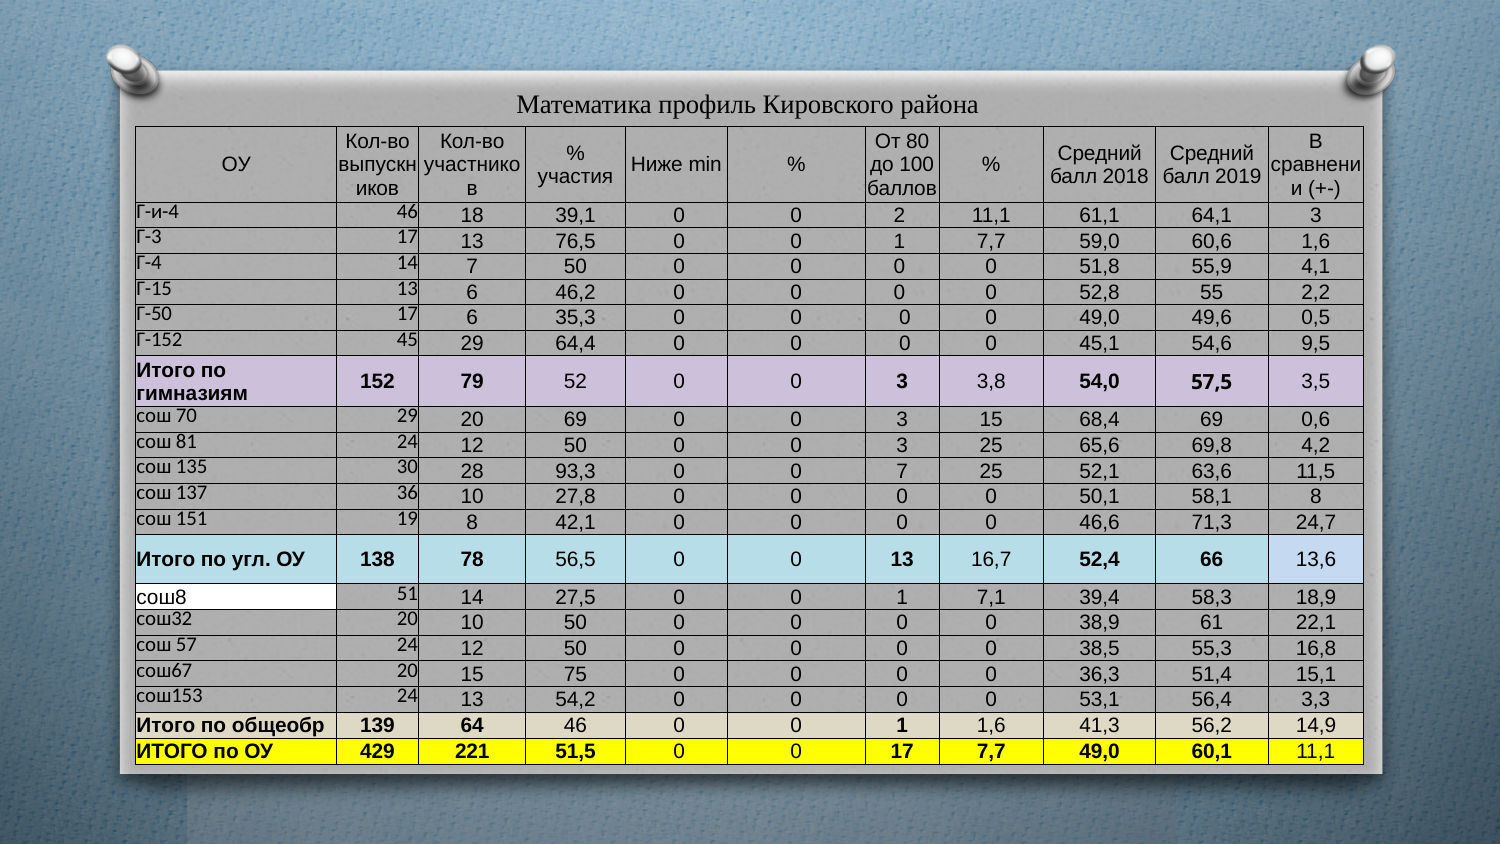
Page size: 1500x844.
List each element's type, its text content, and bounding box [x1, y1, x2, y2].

table_cell 0 [866, 636, 939, 660]
table_cell 152 [337, 356, 418, 406]
table_cell 0 [728, 661, 865, 686]
table_cell 0 [940, 610, 1043, 635]
table_header От 80 до 100 баллов [866, 127, 939, 202]
table_cell 49,6 [1156, 305, 1268, 330]
table_cell сош 57 [136, 636, 336, 660]
table_cell Итого по гимназиям [136, 356, 336, 406]
table_cell 0 [728, 458, 865, 483]
table_cell 16,8 [1269, 636, 1363, 660]
table_cell 0 [728, 739, 865, 764]
table_cell Г-и-4 [136, 203, 336, 227]
table_cell 0 [728, 535, 865, 583]
table_cell 0 [940, 280, 1043, 304]
table_cell 64 [419, 713, 525, 738]
table_cell Итого по общеобр [136, 713, 336, 738]
table_cell 49,0 [1044, 739, 1155, 764]
table_cell 93,3 [526, 458, 625, 483]
table_cell 54,0 [1044, 356, 1155, 406]
table_cell 46 [337, 203, 418, 227]
table_cell 8 [419, 510, 525, 534]
table_cell 3,8 [940, 356, 1043, 406]
table_cell 1 [866, 228, 939, 253]
table_cell 0 [728, 203, 865, 227]
table_cell 69 [526, 407, 625, 432]
table_cell Г-152 [136, 331, 336, 355]
table_cell 0 [626, 739, 727, 764]
table_cell 0 [728, 610, 865, 635]
table_cell 0 [940, 484, 1043, 509]
table_cell 24 [337, 687, 418, 712]
table_cell сош 135 [136, 458, 336, 483]
table_cell 12 [419, 433, 525, 457]
table_cell 68,4 [1044, 407, 1155, 432]
table_cell 0 [626, 407, 727, 432]
table_cell сош 81 [136, 433, 336, 457]
table_cell 52,1 [1044, 458, 1155, 483]
table_cell 50 [526, 254, 625, 279]
table_cell 52 [526, 356, 625, 406]
table_cell 1,6 [1269, 228, 1363, 253]
table_cell 50,1 [1044, 484, 1155, 509]
table_cell 0 [728, 433, 865, 457]
table_cell 0 [940, 331, 1043, 355]
table_cell 0 [866, 610, 939, 635]
table_cell 11,5 [1269, 458, 1363, 483]
table_cell 71,3 [1156, 510, 1268, 534]
table_cell 0 [866, 331, 939, 355]
table_cell 25 [940, 433, 1043, 457]
table_cell 0 [728, 356, 865, 406]
table_cell 49,0 [1044, 305, 1155, 330]
table_cell 38,9 [1044, 610, 1155, 635]
table_cell Г-4 [136, 254, 336, 279]
table_cell 1 [866, 713, 939, 738]
table_cell 28 [419, 458, 525, 483]
table_cell 221 [419, 739, 525, 764]
table_cell 0 [626, 458, 727, 483]
table_cell 0 [626, 610, 727, 635]
table_cell 64,4 [526, 331, 625, 355]
table_cell 2 [866, 203, 939, 227]
table_cell 0 [866, 254, 939, 279]
table_cell 0 [940, 305, 1043, 330]
table_cell сош8 [136, 584, 336, 609]
table_cell 7 [866, 458, 939, 483]
table_header Кол-во участников [419, 127, 525, 202]
table_cell 56,2 [1156, 713, 1268, 738]
table_cell 76,5 [526, 228, 625, 253]
table_cell 36 [337, 484, 418, 509]
table_cell 63,6 [1156, 458, 1268, 483]
table_cell 7 [419, 254, 525, 279]
table_cell 50 [526, 636, 625, 660]
table_cell 0,5 [1269, 305, 1363, 330]
table_cell 61,1 [1044, 203, 1155, 227]
table_cell 20 [419, 407, 525, 432]
table_header Средний балл 2018 [1044, 127, 1155, 202]
table_cell 78 [419, 535, 525, 583]
table_cell 38,5 [1044, 636, 1155, 660]
table_cell 27,5 [526, 584, 625, 609]
table_cell 0 [728, 305, 865, 330]
table_cell 55,9 [1156, 254, 1268, 279]
table_cell 14,9 [1269, 713, 1363, 738]
table_cell 13,6 [1269, 535, 1363, 583]
table_cell сош 151 [136, 510, 336, 534]
table_cell 22,1 [1269, 610, 1363, 635]
table_cell 60,1 [1156, 739, 1268, 764]
table_cell 0 [626, 584, 727, 609]
table_cell 0 [626, 228, 727, 253]
table_cell 0 [728, 584, 865, 609]
table_cell 0 [866, 661, 939, 686]
table_cell 55,3 [1156, 636, 1268, 660]
table_cell 25 [940, 458, 1043, 483]
table_cell 45,1 [1044, 331, 1155, 355]
table_cell 13 [866, 535, 939, 583]
table_cell 0 [626, 254, 727, 279]
table_cell 69,8 [1156, 433, 1268, 457]
table_cell 10 [419, 484, 525, 509]
table_cell сош 70 [136, 407, 336, 432]
table_cell 13 [337, 280, 418, 304]
table_cell Итого по угл. ОУ [136, 535, 336, 583]
table_cell 11,1 [940, 203, 1043, 227]
table_cell 0 [626, 713, 727, 738]
table_cell 0 [728, 254, 865, 279]
table_cell 56,5 [526, 535, 625, 583]
table_cell 13 [419, 687, 525, 712]
table_cell 59,0 [1044, 228, 1155, 253]
table_cell 7,7 [940, 739, 1043, 764]
table_cell 0 [728, 407, 865, 432]
table_cell 29 [419, 331, 525, 355]
table_cell 15 [940, 407, 1043, 432]
table_cell Г-50 [136, 305, 336, 330]
table_cell 0 [940, 661, 1043, 686]
table_cell 0 [728, 228, 865, 253]
table_cell 4,2 [1269, 433, 1363, 457]
table_cell 29 [337, 407, 418, 432]
table_cell 19 [337, 510, 418, 534]
table_cell 60,6 [1156, 228, 1268, 253]
table_cell 0 [626, 305, 727, 330]
table_header % [728, 127, 865, 202]
table_cell 12 [419, 636, 525, 660]
table_cell 46,2 [526, 280, 625, 304]
table_cell 0 [626, 510, 727, 534]
table_cell 24 [337, 636, 418, 660]
table_cell 0 [626, 687, 727, 712]
table_cell 14 [419, 584, 525, 609]
table_cell 61 [1156, 610, 1268, 635]
table_cell 18 [419, 203, 525, 227]
table_cell 0 [866, 305, 939, 330]
table_cell 20 [337, 661, 418, 686]
table_cell 7,1 [940, 584, 1043, 609]
table_cell сош67 [136, 661, 336, 686]
table_cell 10 [419, 610, 525, 635]
table_cell Г-15 [136, 280, 336, 304]
table_cell 64,1 [1156, 203, 1268, 227]
table_cell 50 [526, 610, 625, 635]
table_cell 46,6 [1044, 510, 1155, 534]
table_cell 51,5 [526, 739, 625, 764]
table_cell 2,2 [1269, 280, 1363, 304]
table_cell 3 [866, 407, 939, 432]
table_cell сош32 [136, 610, 336, 635]
table_cell 138 [337, 535, 418, 583]
table_header ОУ [136, 127, 336, 202]
table_cell 30 [337, 458, 418, 483]
table_cell 14 [337, 254, 418, 279]
table_cell 9,5 [1269, 331, 1363, 355]
picture [80, 18, 192, 119]
table_cell 0 [626, 280, 727, 304]
table_cell 11,1 [1269, 739, 1363, 764]
table_cell 0 [626, 203, 727, 227]
table_header Ниже min [626, 127, 727, 202]
table_cell 0,6 [1269, 407, 1363, 432]
table_cell 20 [337, 610, 418, 635]
table_cell 65,6 [1044, 433, 1155, 457]
table_cell 15,1 [1269, 661, 1363, 686]
table_cell 16,7 [940, 535, 1043, 583]
table_cell 58,1 [1156, 484, 1268, 509]
table_cell 41,3 [1044, 713, 1155, 738]
table_header В сравнении (+-) [1269, 127, 1363, 202]
table_cell 75 [526, 661, 625, 686]
table_cell 54,2 [526, 687, 625, 712]
table_cell 0 [626, 356, 727, 406]
table_cell 24,7 [1269, 510, 1363, 534]
table_cell 51,4 [1156, 661, 1268, 686]
table_cell 8 [1269, 484, 1363, 509]
table_cell 0 [728, 636, 865, 660]
table_cell 3 [866, 356, 939, 406]
table_cell 56,4 [1156, 687, 1268, 712]
table_cell 35,3 [526, 305, 625, 330]
table_cell 139 [337, 713, 418, 738]
table_cell 79 [419, 356, 525, 406]
table_cell 6 [419, 305, 525, 330]
table_cell 66 [1156, 535, 1268, 583]
table_cell 4,1 [1269, 254, 1363, 279]
table_cell 3,5 [1269, 356, 1363, 406]
table_cell 50 [526, 433, 625, 457]
table_cell 46 [526, 713, 625, 738]
table_cell 0 [728, 280, 865, 304]
table_cell 0 [626, 484, 727, 509]
table_cell 0 [626, 636, 727, 660]
table_cell 54,6 [1156, 331, 1268, 355]
table_cell 36,3 [1044, 661, 1155, 686]
table_cell 3 [1269, 203, 1363, 227]
table_cell 0 [866, 484, 939, 509]
table_cell 0 [626, 661, 727, 686]
table_header % участия [526, 127, 625, 202]
table_cell 45 [337, 331, 418, 355]
table_cell 0 [940, 510, 1043, 534]
table_cell 429 [337, 739, 418, 764]
table_cell 17 [866, 739, 939, 764]
table_cell 0 [940, 636, 1043, 660]
table_cell 51,8 [1044, 254, 1155, 279]
picture [1322, 22, 1433, 121]
table_cell 0 [728, 687, 865, 712]
slide_number 15 [1258, 714, 1350, 760]
table_cell 6 [419, 280, 525, 304]
table_cell 69 [1156, 407, 1268, 432]
table_cell 13 [419, 228, 525, 253]
table_cell 39,1 [526, 203, 625, 227]
table_cell 55 [1156, 280, 1268, 304]
table_cell 24 [337, 433, 418, 457]
table_cell 0 [940, 254, 1043, 279]
table_cell 58,3 [1156, 584, 1268, 609]
table_cell 7,7 [940, 228, 1043, 253]
table_cell 18,9 [1269, 584, 1363, 609]
table_cell 0 [626, 331, 727, 355]
table_cell 0 [728, 331, 865, 355]
table_cell 52,8 [1044, 280, 1155, 304]
title Математика профиль Кировского района [179, 79, 1323, 126]
table_cell 51 [337, 584, 418, 609]
table_cell ИТОГО по ОУ [136, 739, 336, 764]
table_cell 0 [626, 535, 727, 583]
table_header % [940, 127, 1043, 202]
table_cell 42,1 [526, 510, 625, 534]
table_cell 0 [866, 280, 939, 304]
table_cell 0 [866, 510, 939, 534]
table_cell 0 [728, 713, 865, 738]
table_cell 3 [866, 433, 939, 457]
table_cell 0 [626, 433, 727, 457]
table_cell 3,3 [1269, 687, 1363, 712]
table_cell сош 137 [136, 484, 336, 509]
table_cell 53,1 [1044, 687, 1155, 712]
table_cell 0 [866, 687, 939, 712]
table_cell 0 [728, 510, 865, 534]
table_cell 27,8 [526, 484, 625, 509]
table_header Средний балл 2019 [1156, 127, 1268, 202]
table_cell 17 [337, 228, 418, 253]
table_header Кол-во выпускников [337, 127, 418, 202]
table_cell 1,6 [940, 713, 1043, 738]
table_cell 1 [866, 584, 939, 609]
table_cell 17 [337, 305, 418, 330]
table_cell 0 [728, 484, 865, 509]
table_cell Г-3 [136, 228, 336, 253]
table_cell 15 [419, 661, 525, 686]
table_cell 52,4 [1044, 535, 1155, 583]
table_cell 0 [940, 687, 1043, 712]
table_cell 39,4 [1044, 584, 1155, 609]
table_cell 57,5 [1156, 356, 1268, 406]
table_cell сош153 [136, 687, 336, 712]
